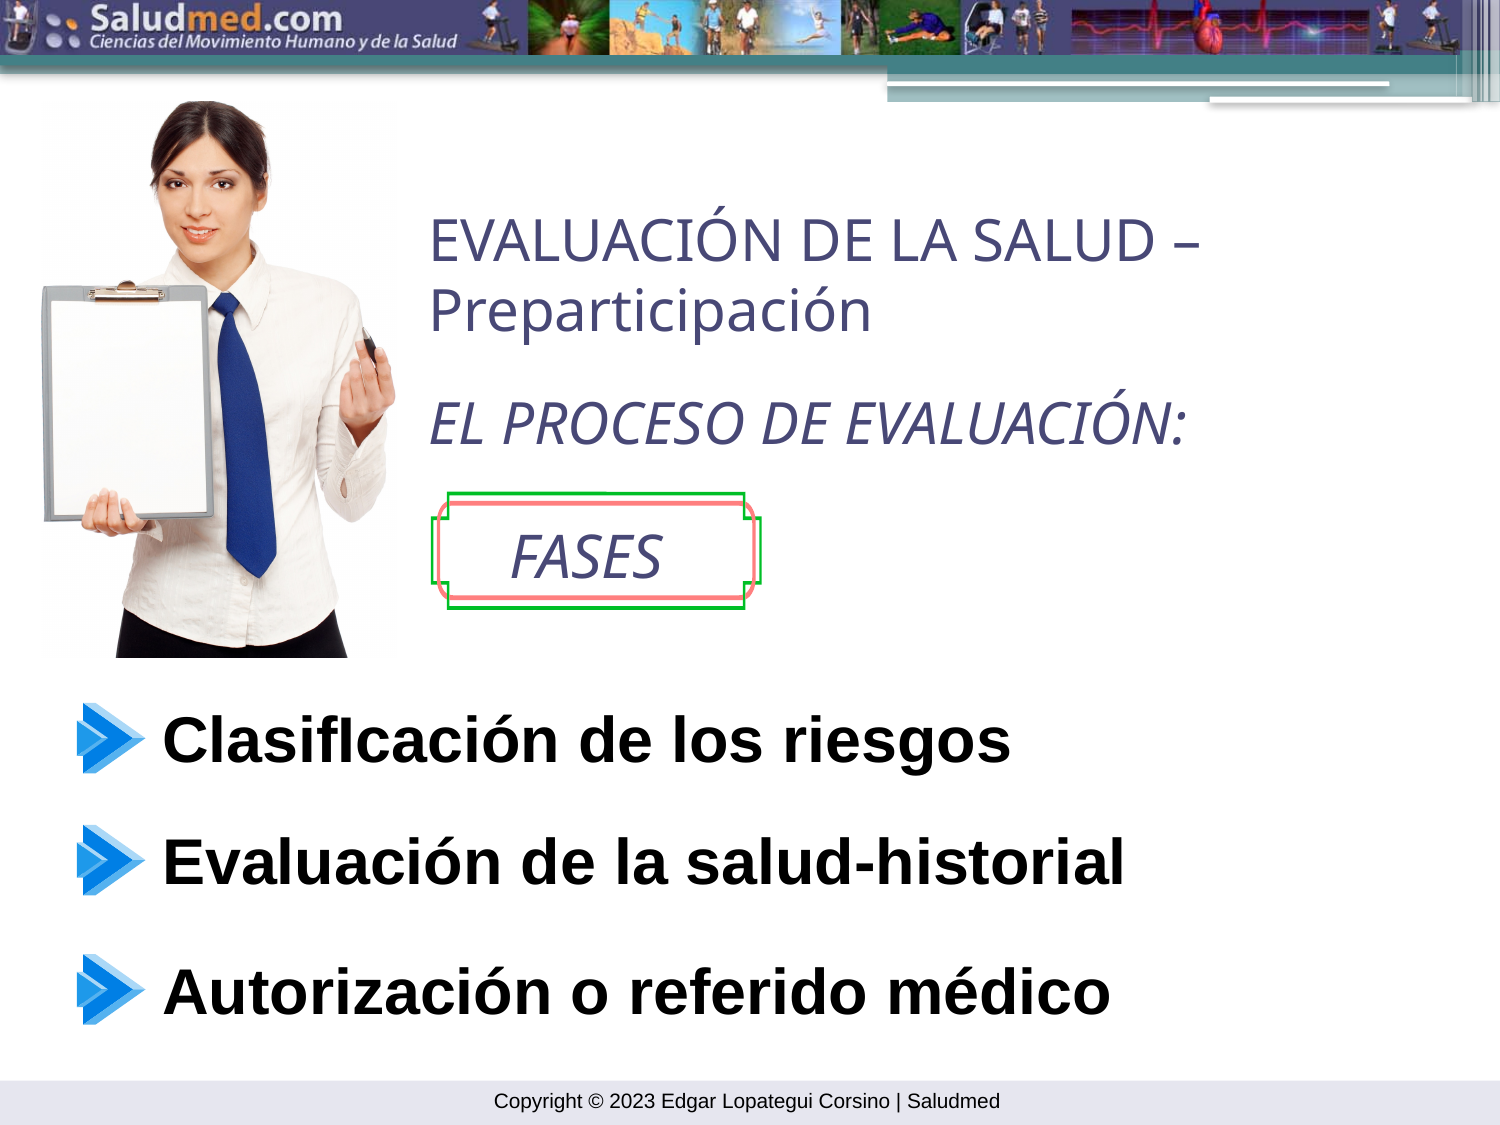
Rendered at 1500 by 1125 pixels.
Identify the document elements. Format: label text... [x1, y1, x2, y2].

picture [76, 953, 146, 1025]
text_box Evaluación de la salud-historial [147, 812, 1400, 905]
text_box ClasifIcación de los riesgos [147, 690, 1400, 784]
text_box EL PROCESO DE EVALUACIÓN: [413, 397, 1471, 445]
picture [76, 702, 146, 774]
text_box EVALUACIÓN DE LA SALUD – Preparticipación [413, 196, 1471, 350]
picture [430, 491, 762, 611]
picture [0, 0, 1460, 55]
picture [40, 101, 397, 659]
text_box Autorización o referido médico [147, 942, 1400, 1035]
picture [76, 824, 146, 896]
